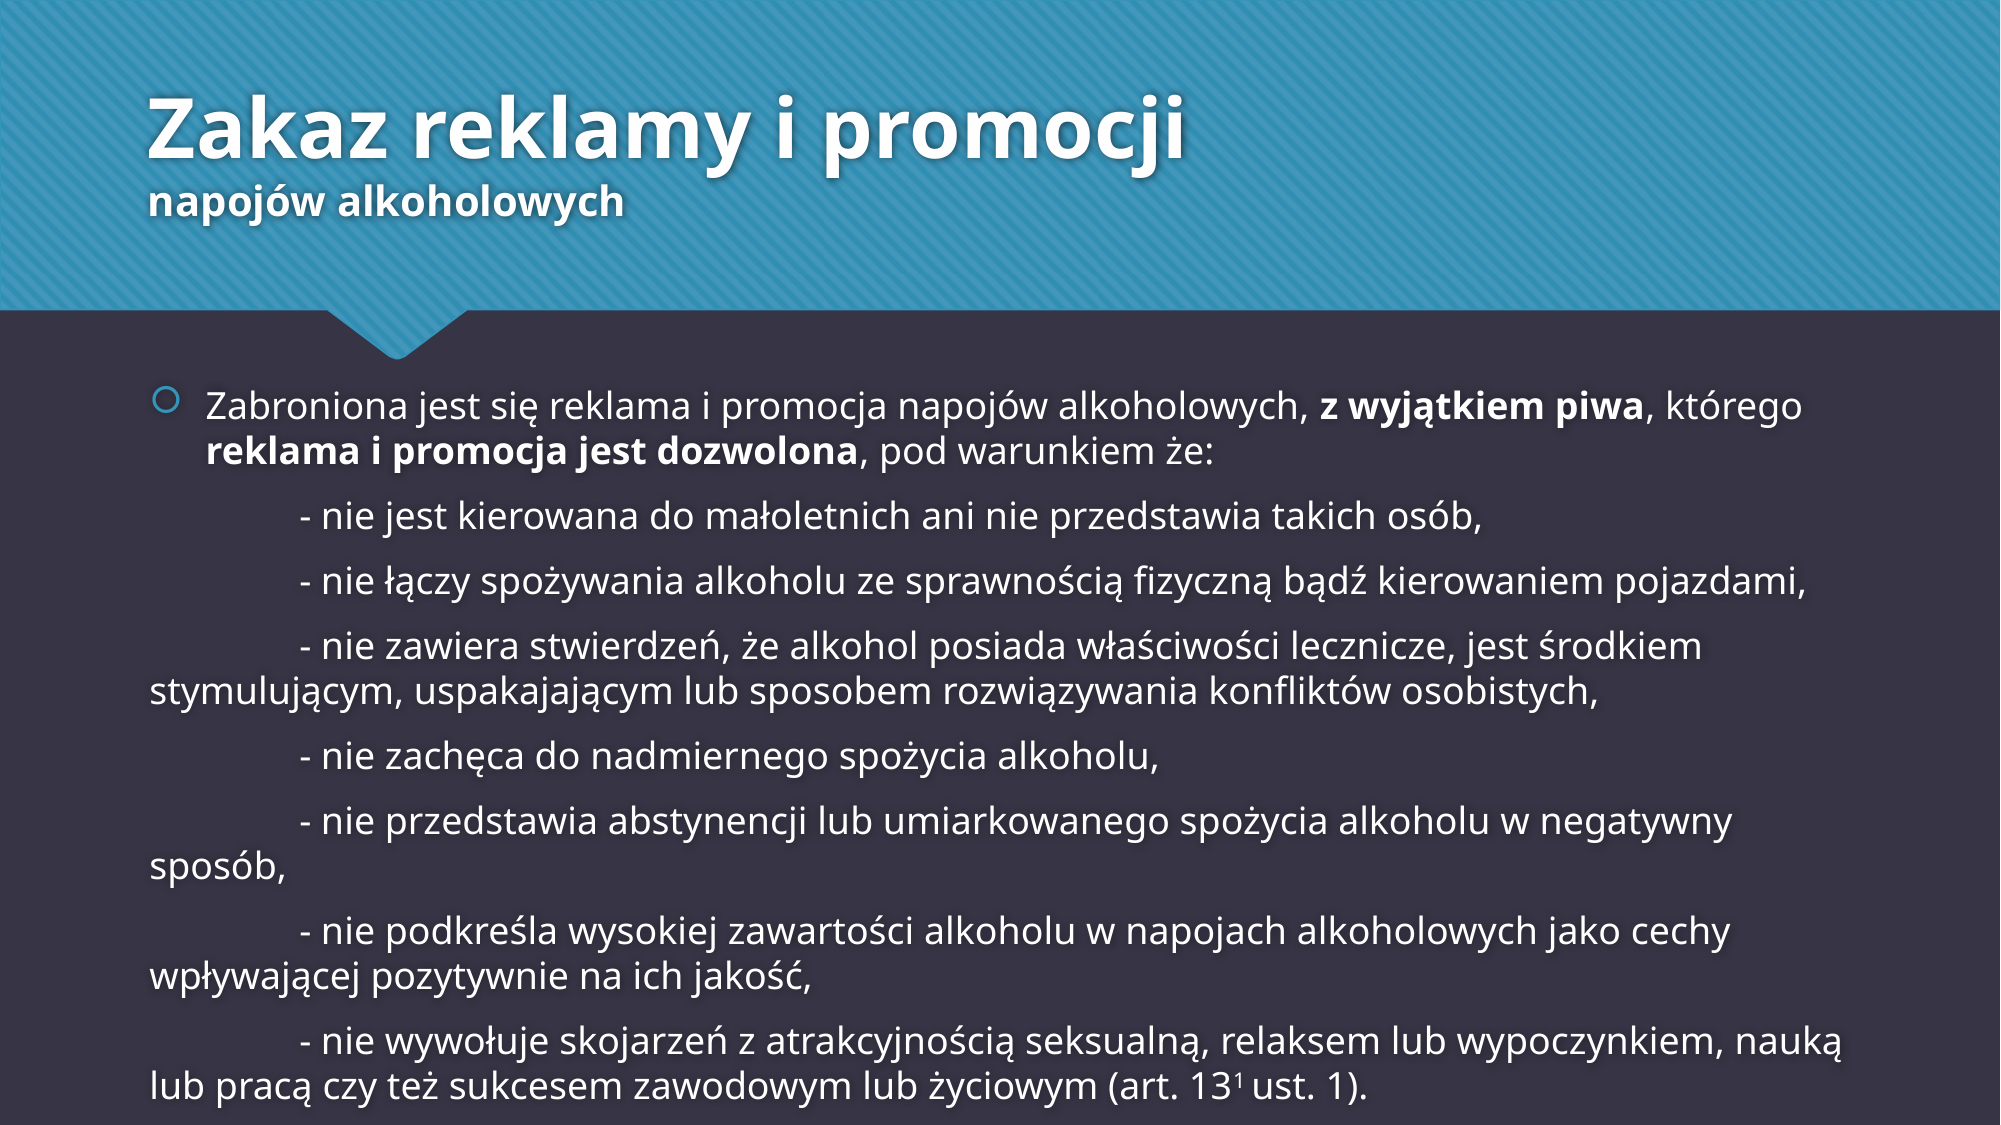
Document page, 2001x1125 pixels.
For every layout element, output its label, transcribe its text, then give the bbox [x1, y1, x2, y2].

title Zakaz reklamy i promocji napojów alkoholowych [132, 73, 1868, 233]
list Zabroniona jest się reklama i promocja napojów alkoholowych, z wyjątkiem piwa, którego reklama i promocja jest dozwolona, pod warunkiem że: - nie jest kierowana do małoletnich ani nie przedstawia takich osób, - nie łączy spożywania alkoholu ze sprawnością fizyczną bądź kierowaniem pojazdami, - nie zawiera stwierdzeń, że alkohol posiada właściwości lecznicze, jest środkiem stymulującym, uspakajającym lub sposobem rozwiązywania konfliktów osobistych, - nie zachęca do nadmiernego spożycia alkoholu, - nie przedstawia abstynencji lub umiarkowanego spożycia alkoholu w negatywny sposób, - nie podkreśla wysokiej zawartości alkoholu w napojach alkoholowych jako cechy wpływającej pozytywnie na ich jakość, - nie wywołuje skojarzeń z atrakcyjnością seksualną, relaksem lub wypoczynkiem, nauką lub pracą czy też sukcesem zawodowym lub życiowym (art. 131 ust. 1). [134, 364, 1866, 1125]
